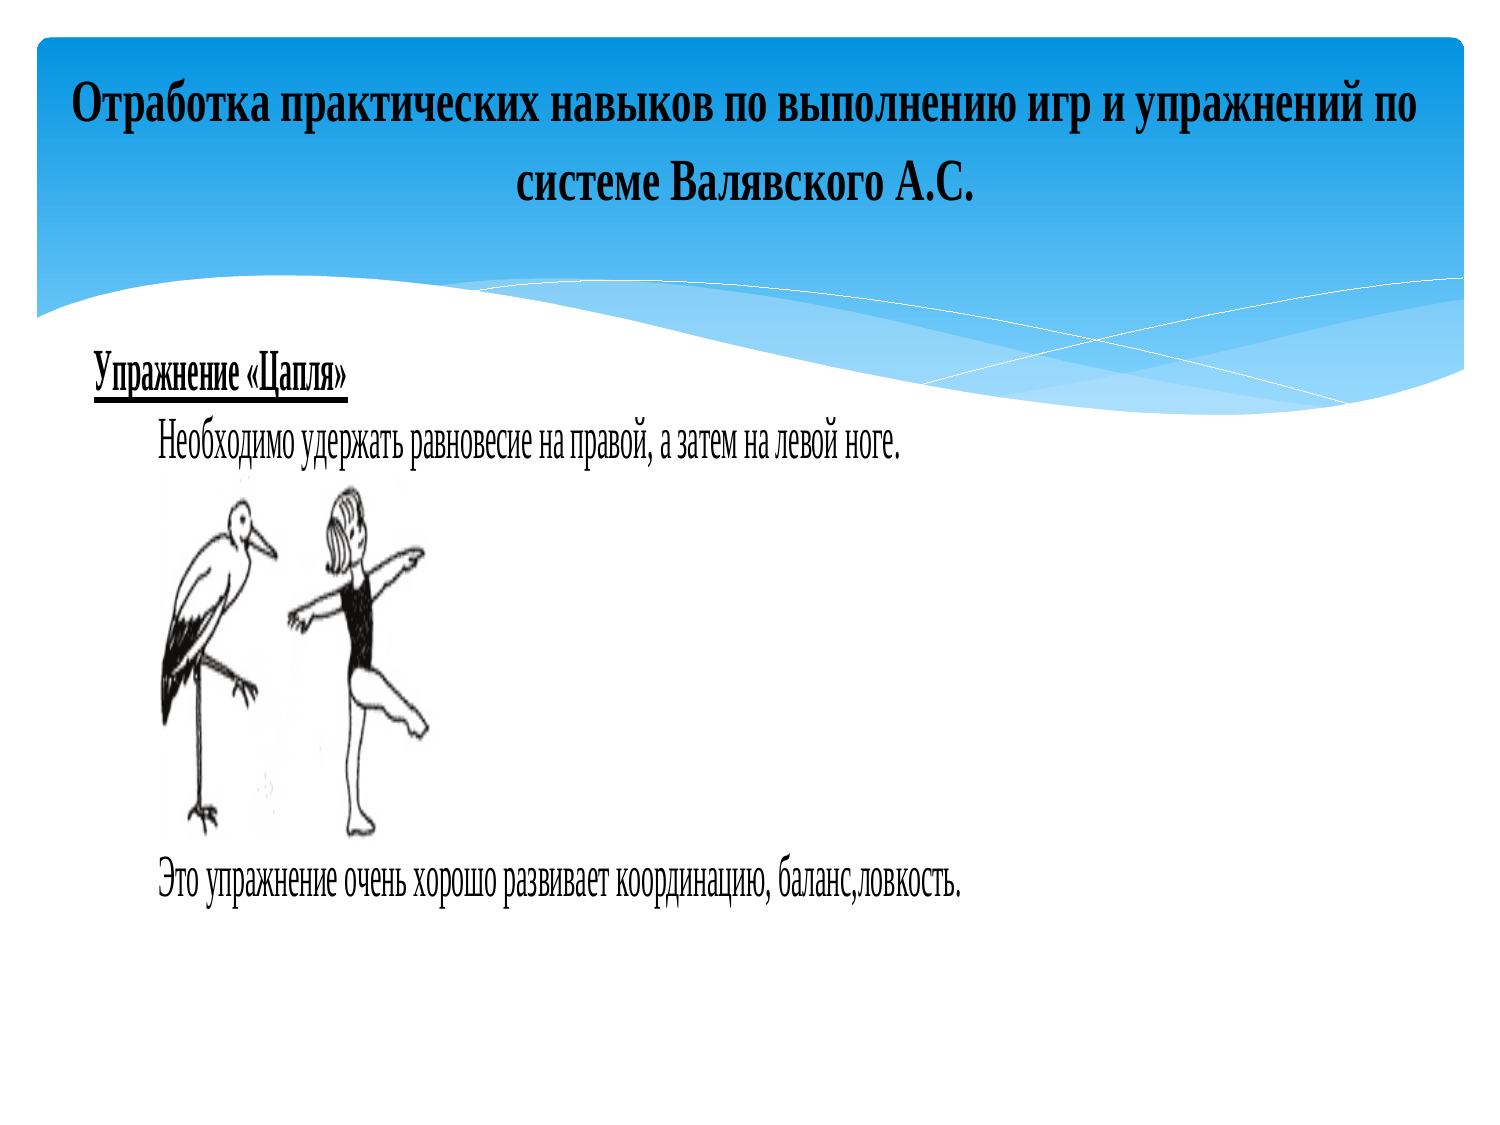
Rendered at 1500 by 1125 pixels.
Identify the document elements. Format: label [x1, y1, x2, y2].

list [88, 266, 1424, 1047]
picture [64, 81, 1424, 268]
